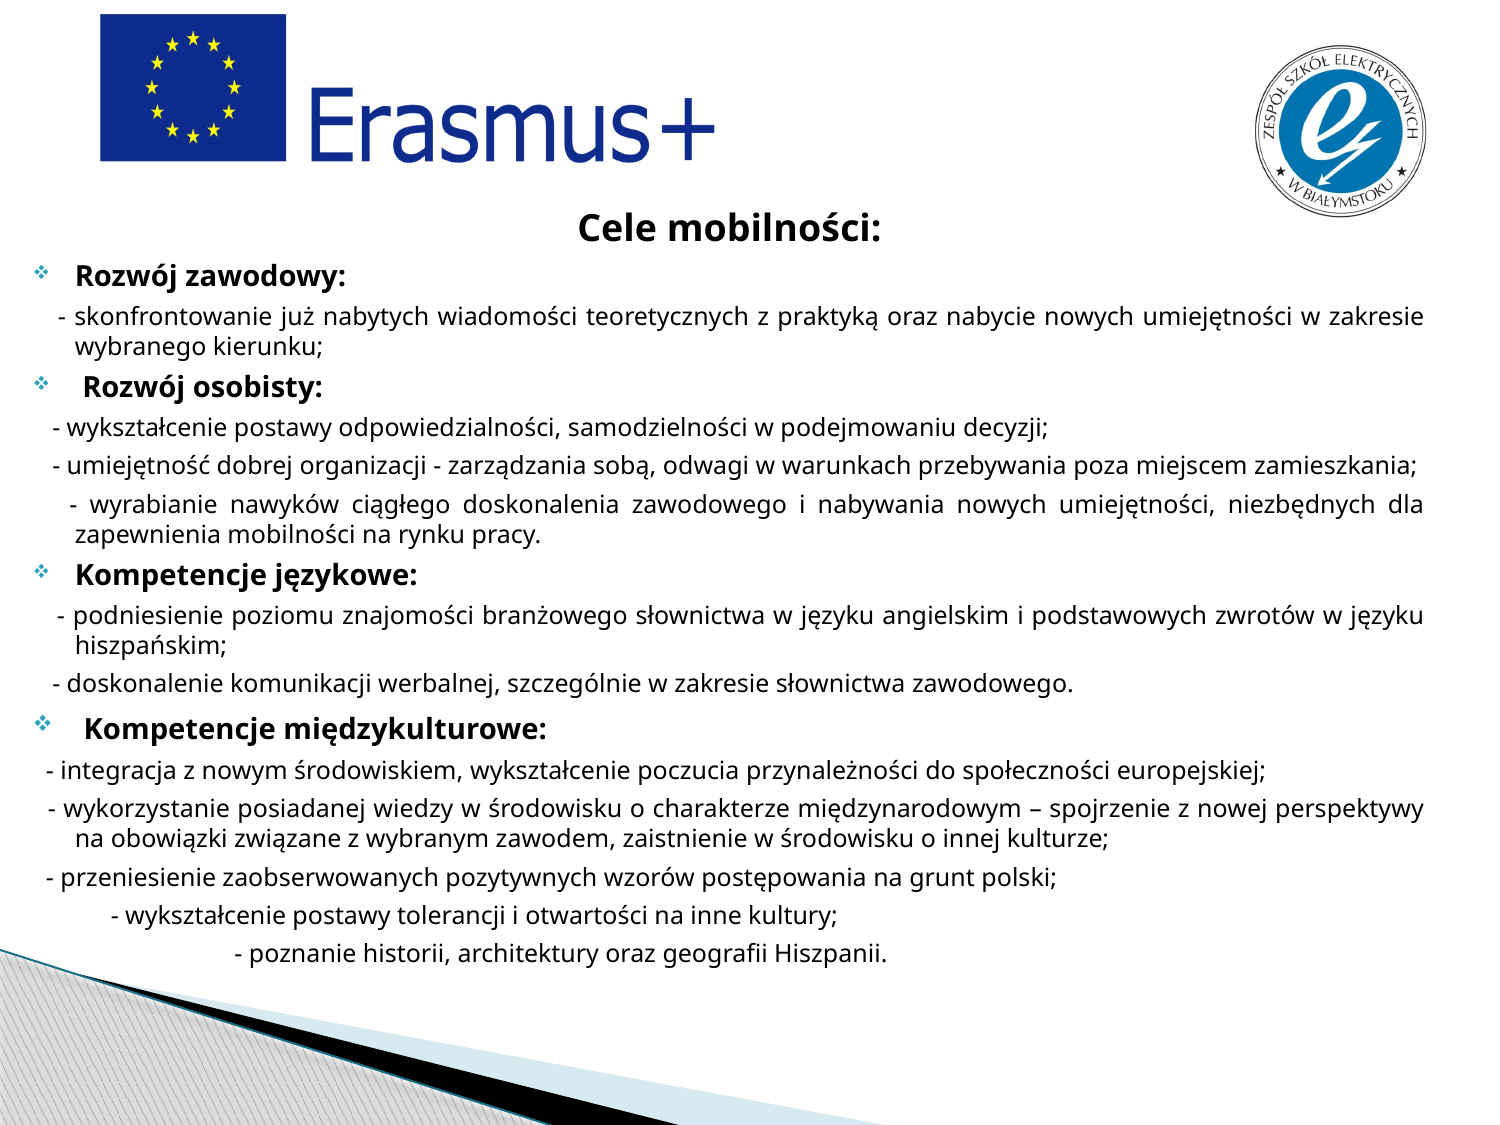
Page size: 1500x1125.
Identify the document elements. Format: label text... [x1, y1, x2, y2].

list Cele mobilności: Rozwój zawodowy: - skonfrontowanie już nabytych wiadomości teoretycznych z praktyką oraz nabycie nowych umiejętności w zakresie wybranego kierunku; Rozwój osobisty: - wykształcenie postawy odpowiedzialności, samodzielności w podejmowaniu decyzji; - umiejętność dobrej organizacji - zarządzania sobą, odwagi w warunkach przebywania poza miejscem zamieszkania; - wyrabianie nawyków ciągłego doskonalenia zawodowego i nabywania nowych umiejętności, niezbędnych dla zapewnienia mobilności na rynku pracy. Kompetencje językowe: - podniesienie poziomu znajomości branżowego słownictwa w języku angielskim i podstawowych zwrotów w języku hiszpańskim; - doskonalenie komunikacji werbalnej, szczególnie w zakresie słownictwa zawodowego. Kompetencje międzykulturowe: - integracja z nowym środowiskiem, wykształcenie poczucia przynależności do społeczności europejskiej; - wykorzystanie posiadanej wiedzy w środowisku o charakterze międzynarodowym – spojrzenie z nowej perspektywy na obowiązki związane z wybranym zawodem, zaistnienie w środowisku o innej kulturze; - przeniesienie zaobserwowanych pozytywnych wzorów postępowania na grunt polski; - wykształcenie postawy tolerancji i otwartości na inne kultury; - poznanie historii, architektury oraz geografii Hiszpanii. [0, 196, 1442, 951]
picture [64, 0, 751, 204]
picture [1222, 42, 1459, 221]
